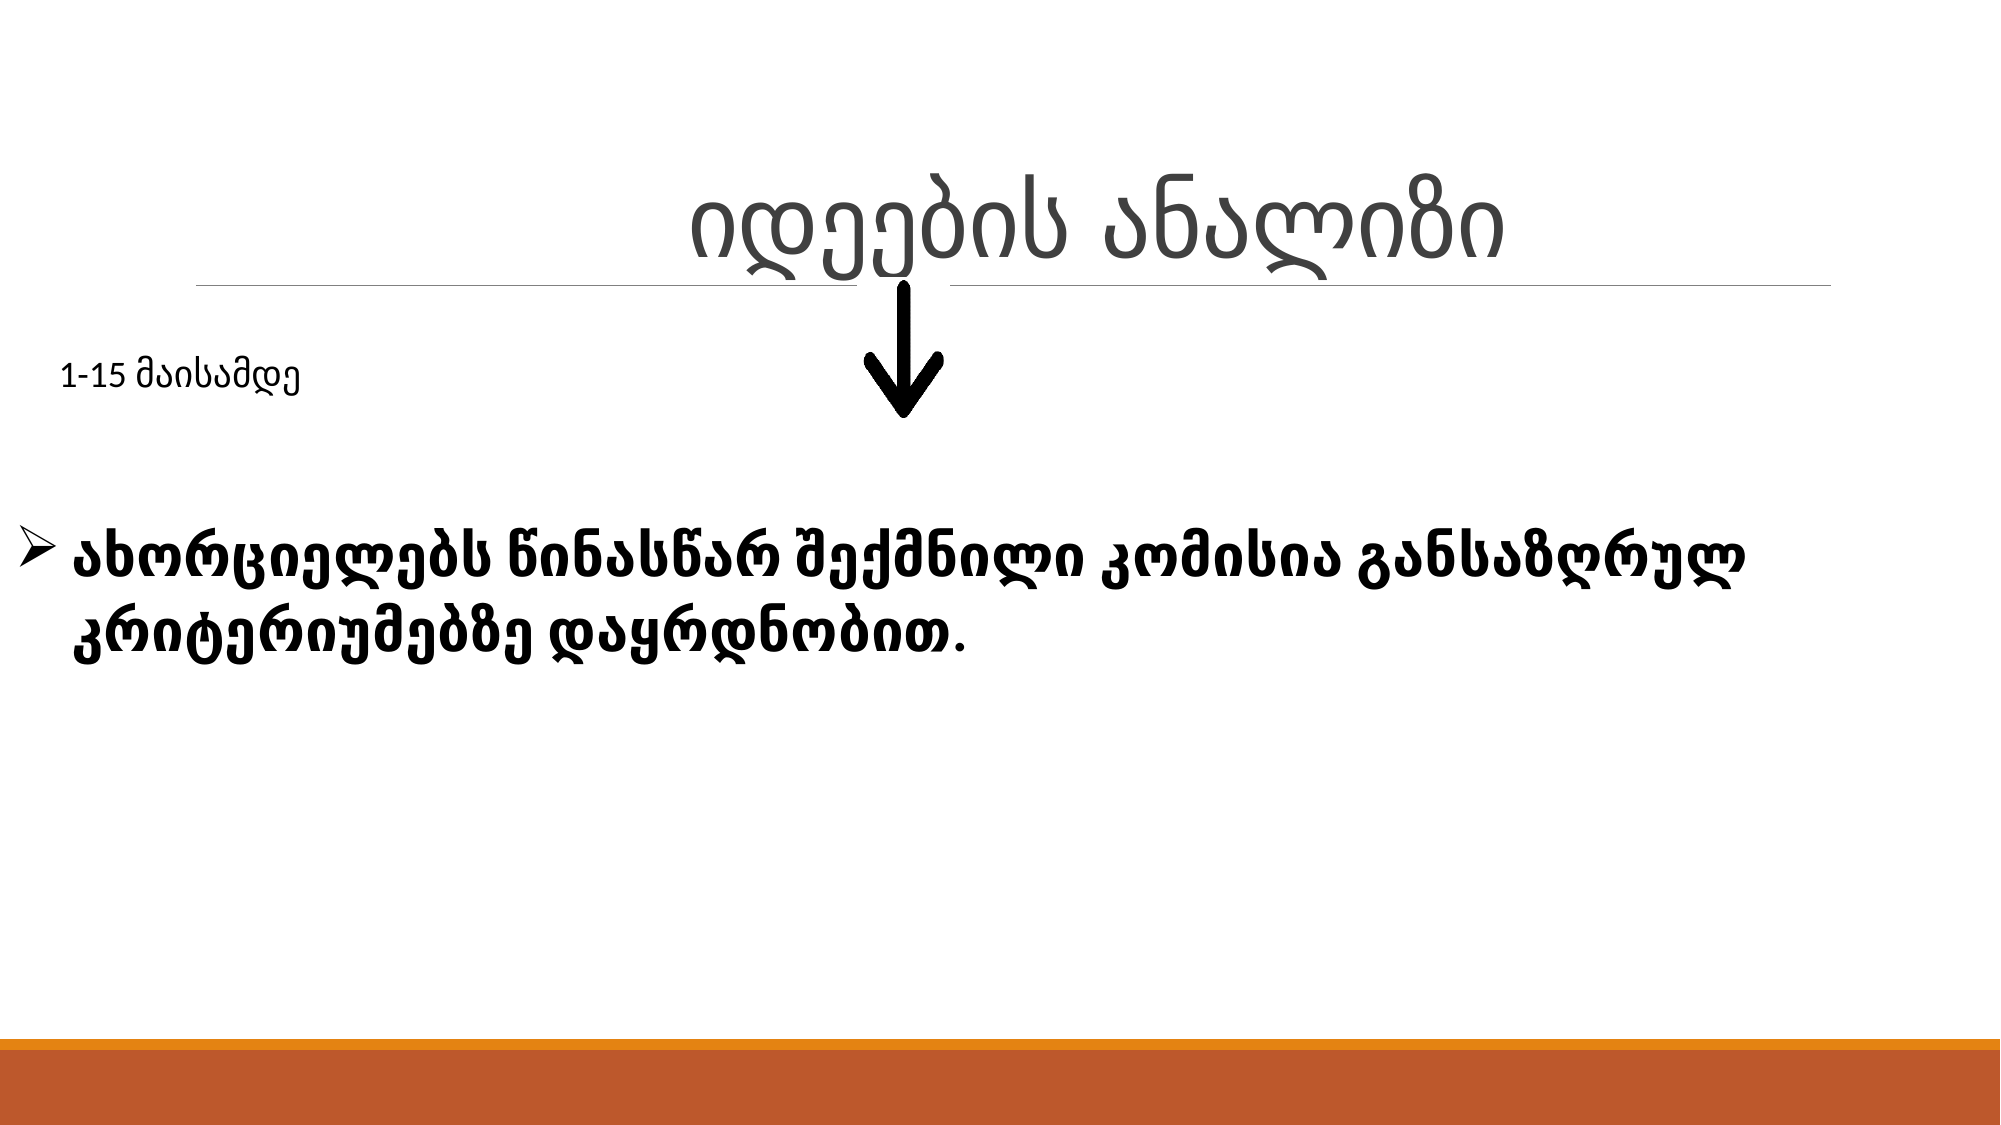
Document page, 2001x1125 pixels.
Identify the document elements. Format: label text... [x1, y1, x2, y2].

picture [856, 276, 950, 420]
text_box 1-15 მაისამდე [43, 339, 317, 403]
title იდეების ანალიზი [180, 47, 1830, 285]
text_box ახორციელებს წინასწარ შექმნილი კომისია განსაზღრულ კრიტერიუმებზე დაყრდნობით. [0, 506, 1796, 671]
